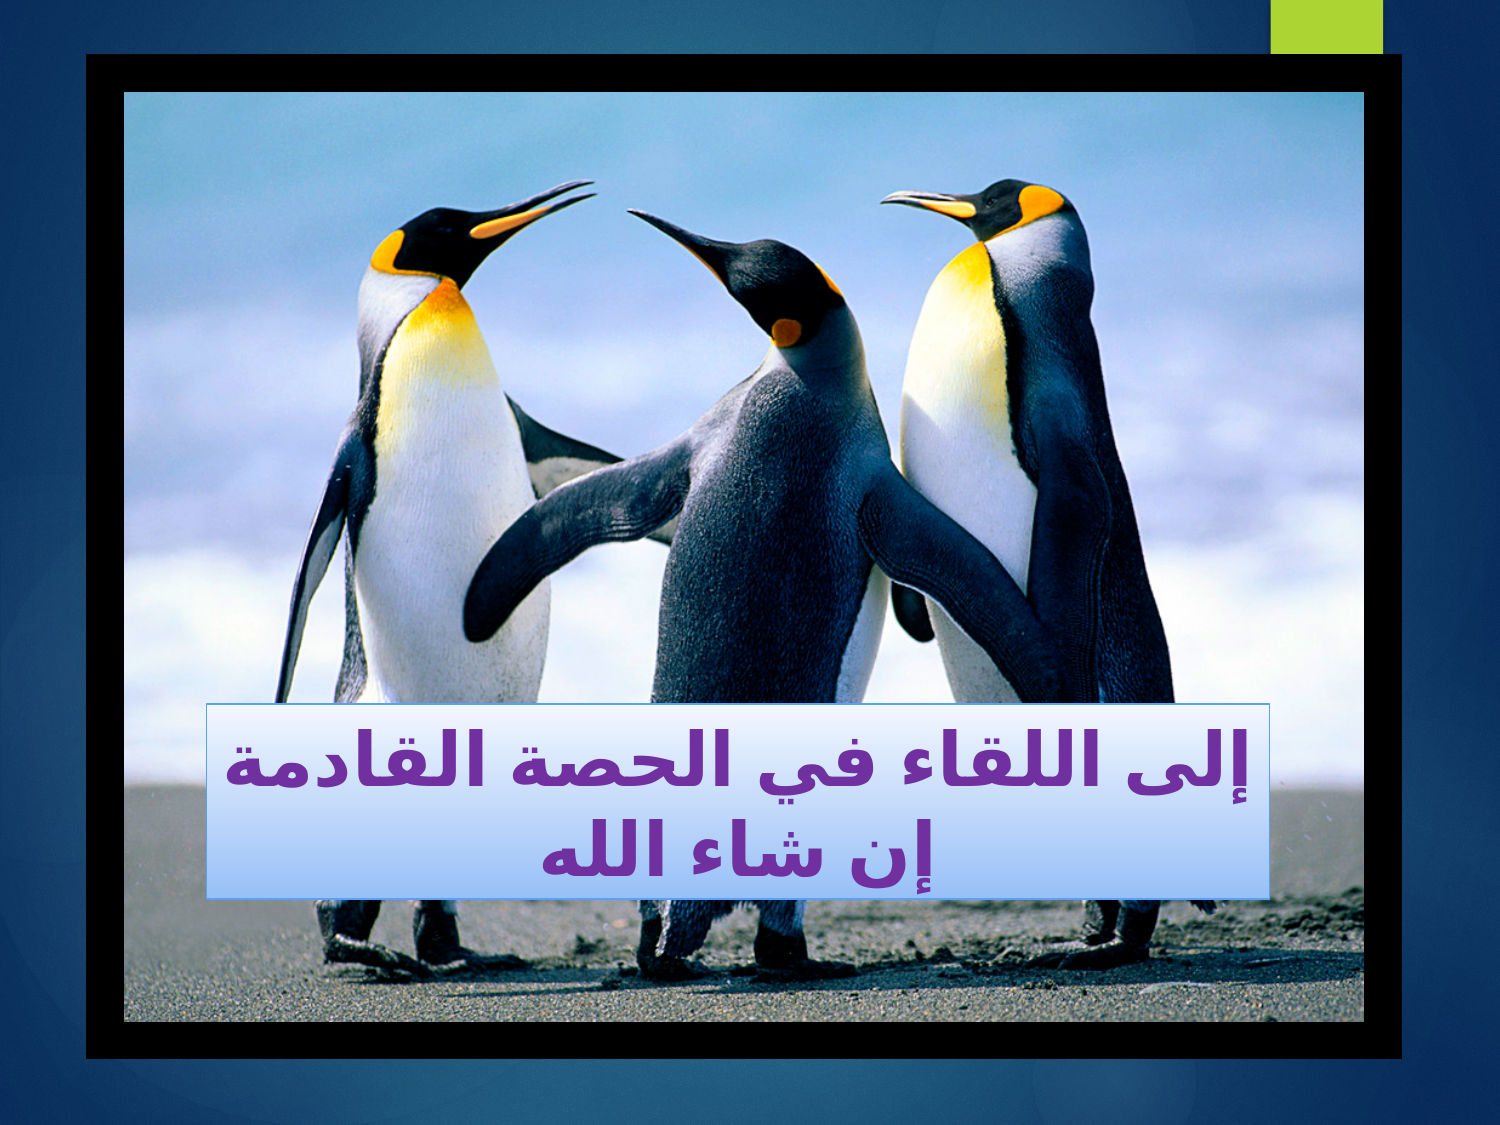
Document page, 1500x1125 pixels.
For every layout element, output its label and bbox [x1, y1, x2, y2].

list [123, 91, 1365, 1022]
